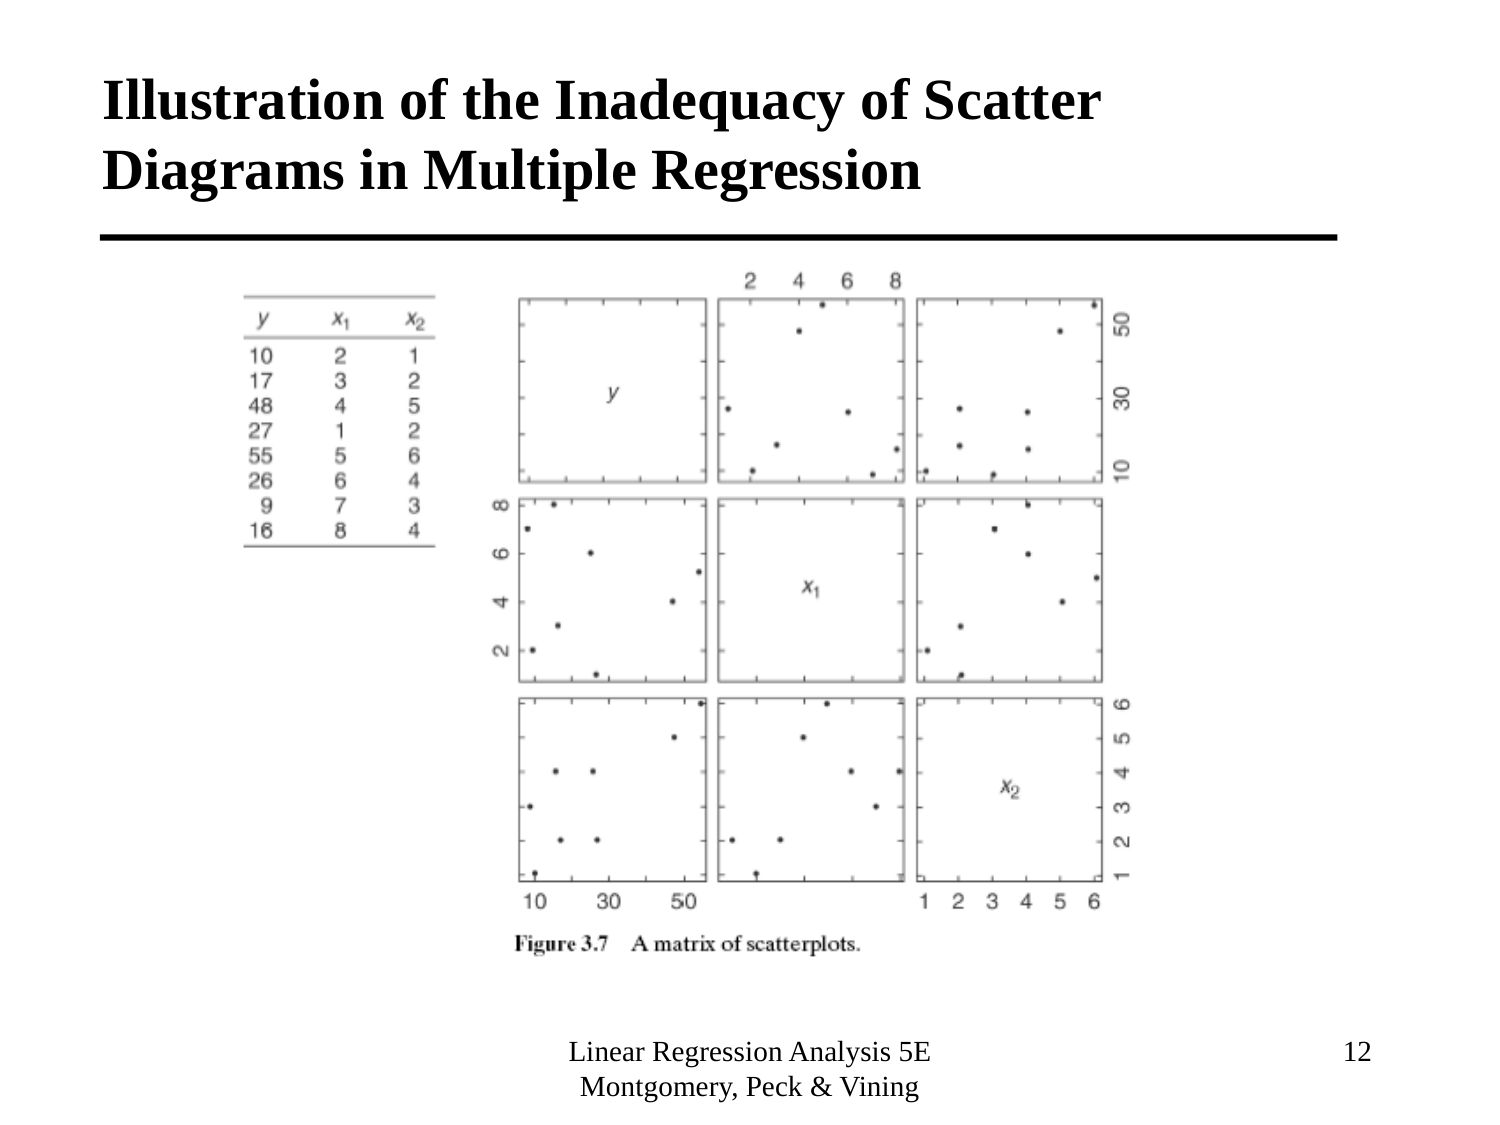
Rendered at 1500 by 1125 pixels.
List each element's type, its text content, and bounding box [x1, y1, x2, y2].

footer Linear Regression Analysis 5E Montgomery, Peck & Vining [512, 1025, 988, 1100]
picture [199, 259, 1201, 1007]
slide_number 12 [1074, 1025, 1388, 1100]
title Illustration of the Inadequacy of Scatter Diagrams in Multiple Regression [87, 37, 1363, 226]
